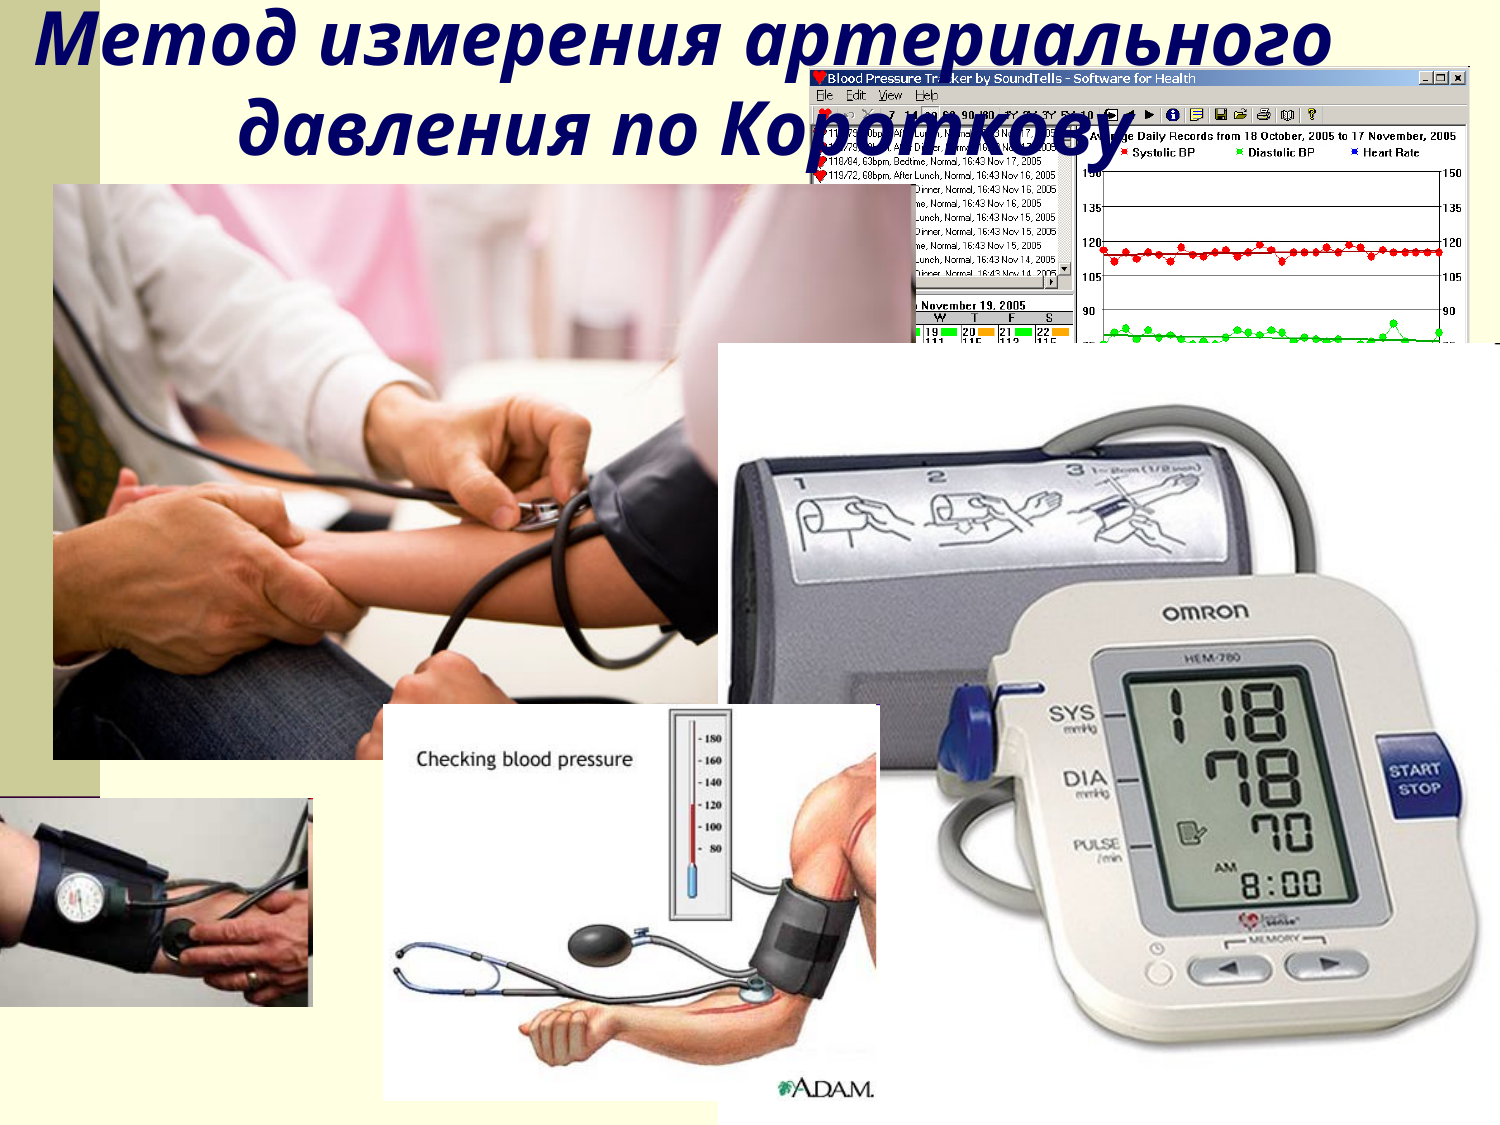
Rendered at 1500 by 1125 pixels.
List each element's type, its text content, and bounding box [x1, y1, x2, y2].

picture [52, 66, 1500, 1125]
text_box Метод измерения артериального давления по Короткову [5, 0, 1364, 179]
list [0, 798, 313, 1007]
